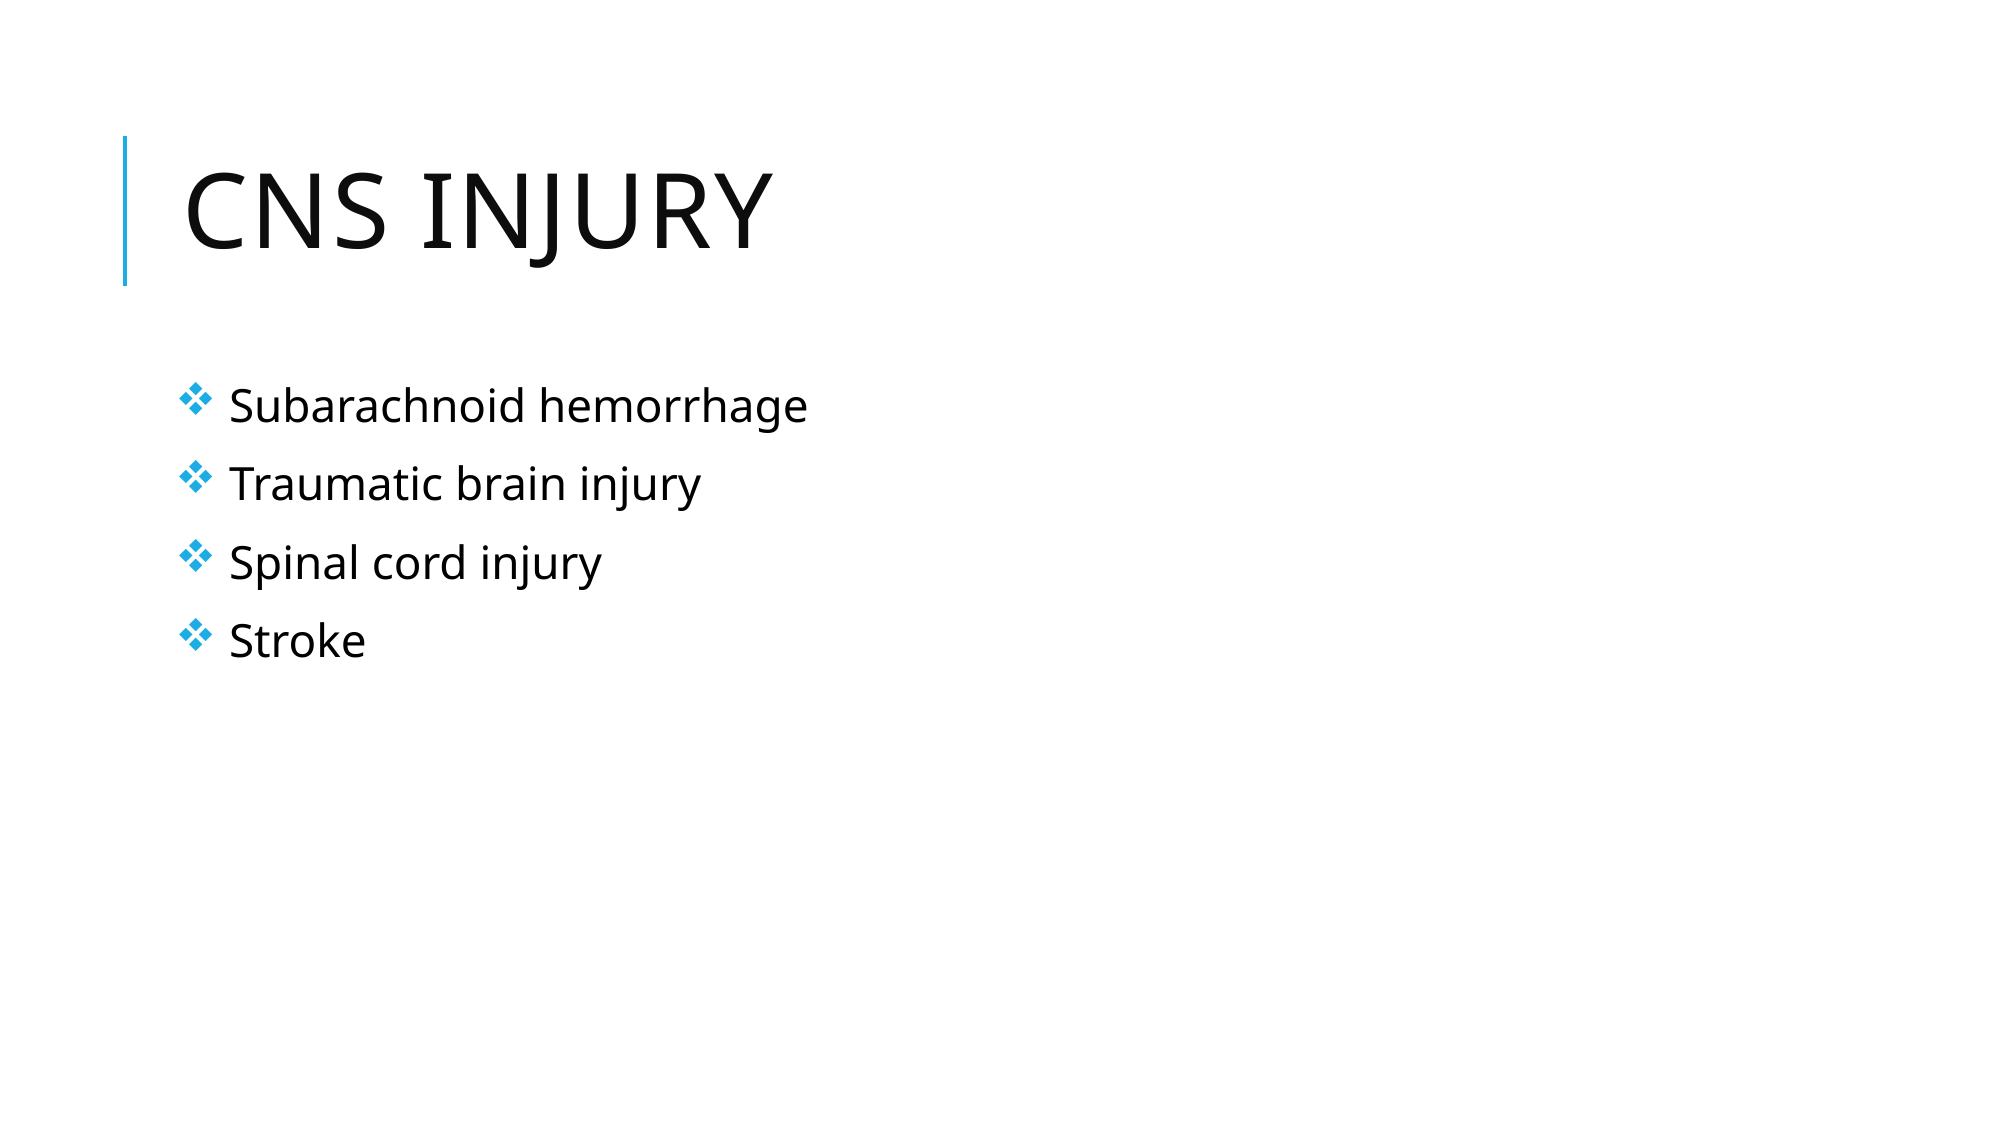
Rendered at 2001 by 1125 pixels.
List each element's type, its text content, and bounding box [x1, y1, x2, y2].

title CNS injury [168, 96, 1763, 342]
list Subarachnoid hemorrhage Traumatic brain injury Spinal cord injury Stroke [168, 375, 1763, 1035]
